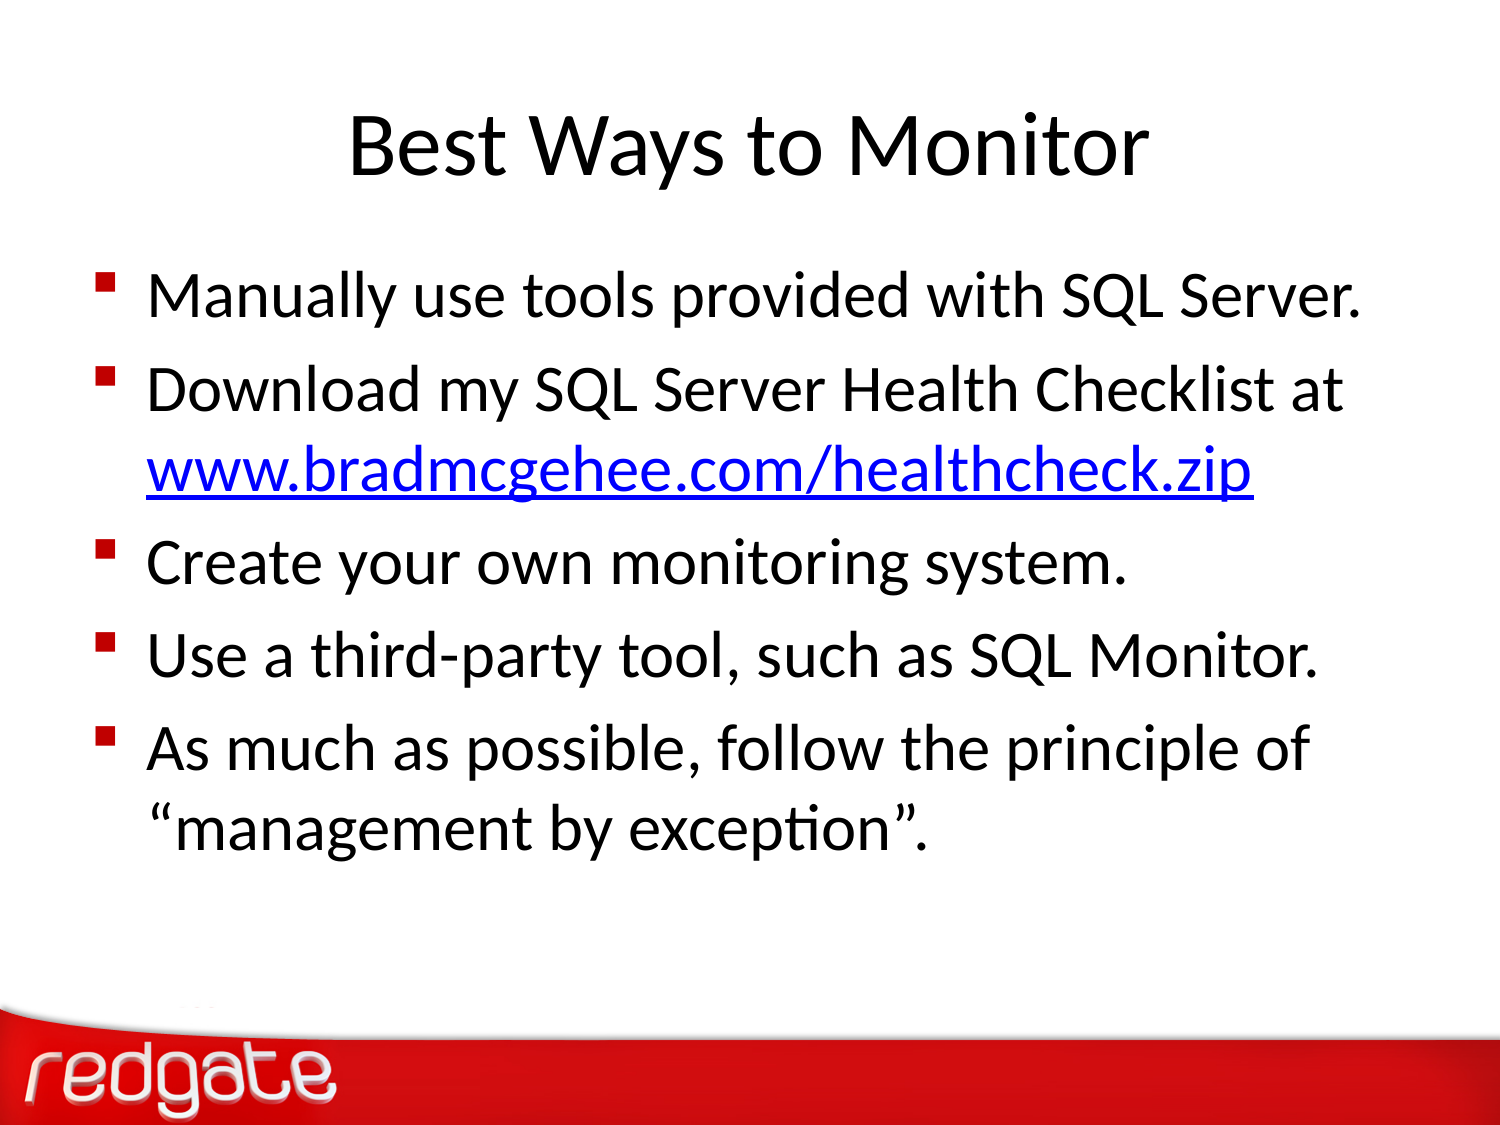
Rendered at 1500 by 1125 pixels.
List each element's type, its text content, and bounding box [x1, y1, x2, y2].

list Manually use tools provided with SQL Server. Download my SQL Server Health Checklist at www.bradmcgehee.com/healthcheck.zip Create your own monitoring system. Use a third-party tool, such as SQL Monitor. As much as possible, follow the principle of “management by exception”. [75, 243, 1425, 986]
picture [0, 0, 1500, 1125]
title Best Ways to Monitor [75, 45, 1425, 233]
